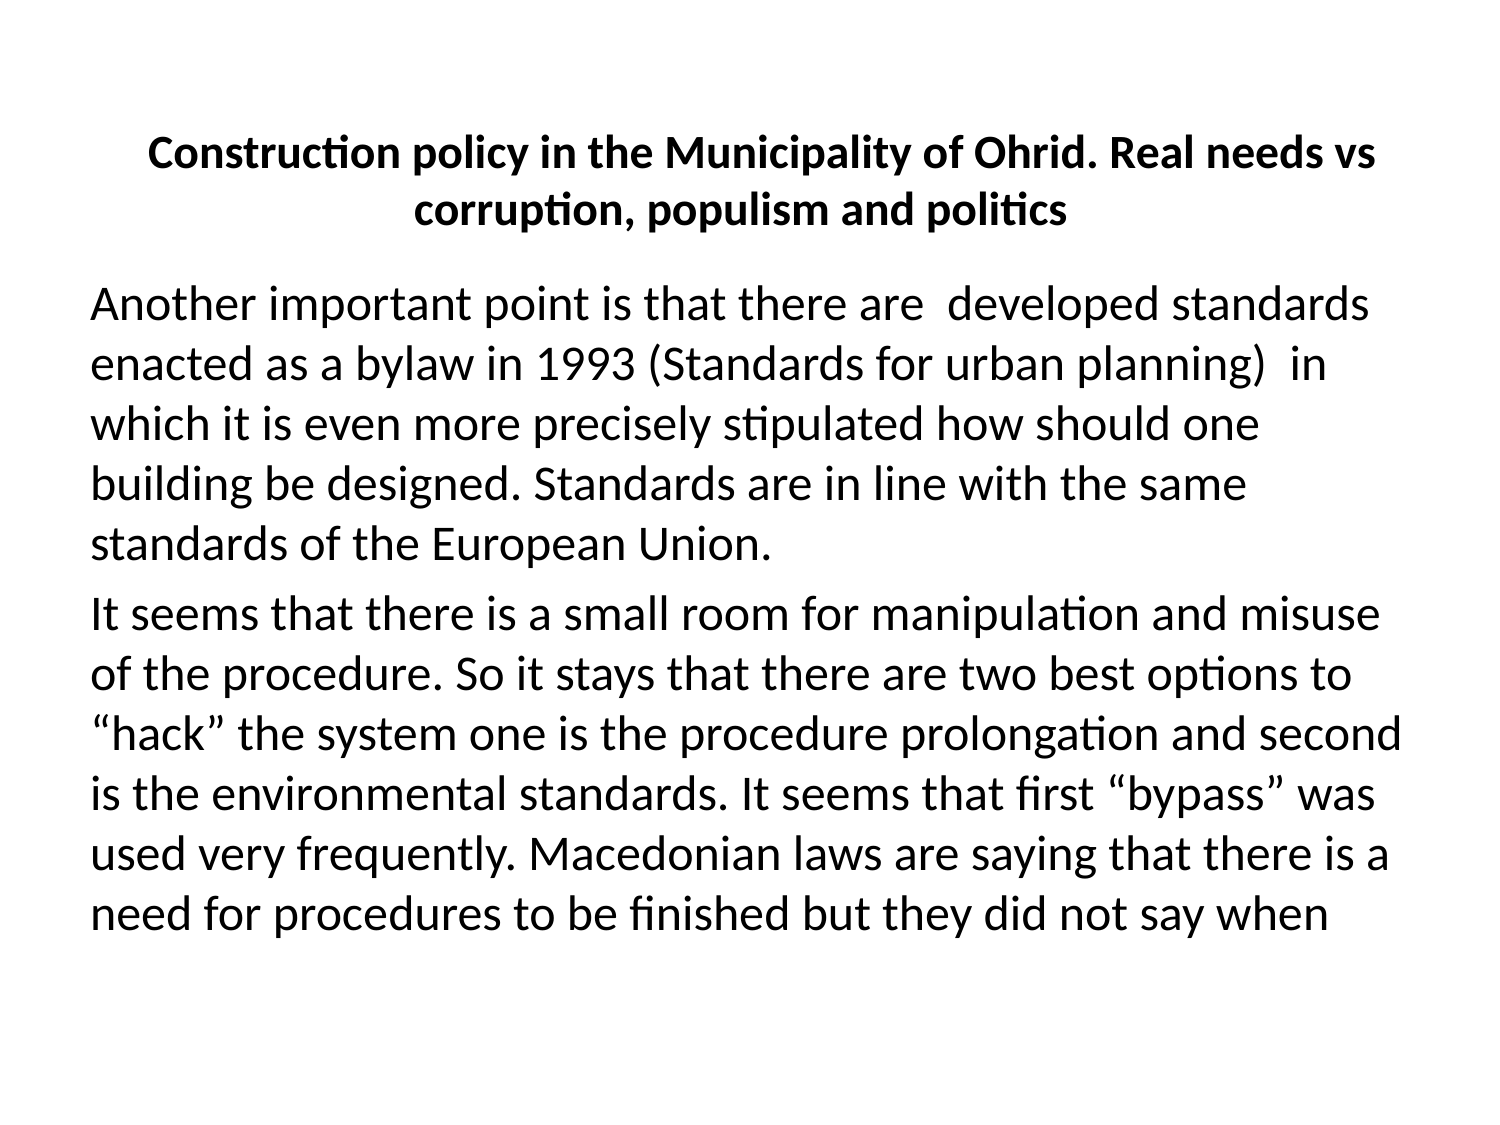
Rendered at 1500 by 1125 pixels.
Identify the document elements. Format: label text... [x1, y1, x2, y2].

title Construction policy in the Municipality of Ohrid. Real needs vs corruption, populism and politics [87, 112, 1438, 300]
list Another important point is that there are developed standards enacted as a bylaw in 1993 (Standards for urban planning) in which it is even more precisely stipulated how should one building be designed. Standards are in line with the same standards of the European Union. It seems that there is a small room for manipulation and misuse of the procedure. So it stays that there are two best options to “hack” the system one is the procedure prolongation and second is the environmental standards. It seems that first “bypass” was used very frequently. Macedonian laws are saying that there is a need for procedures to be finished but they did not say when [75, 262, 1425, 1005]
